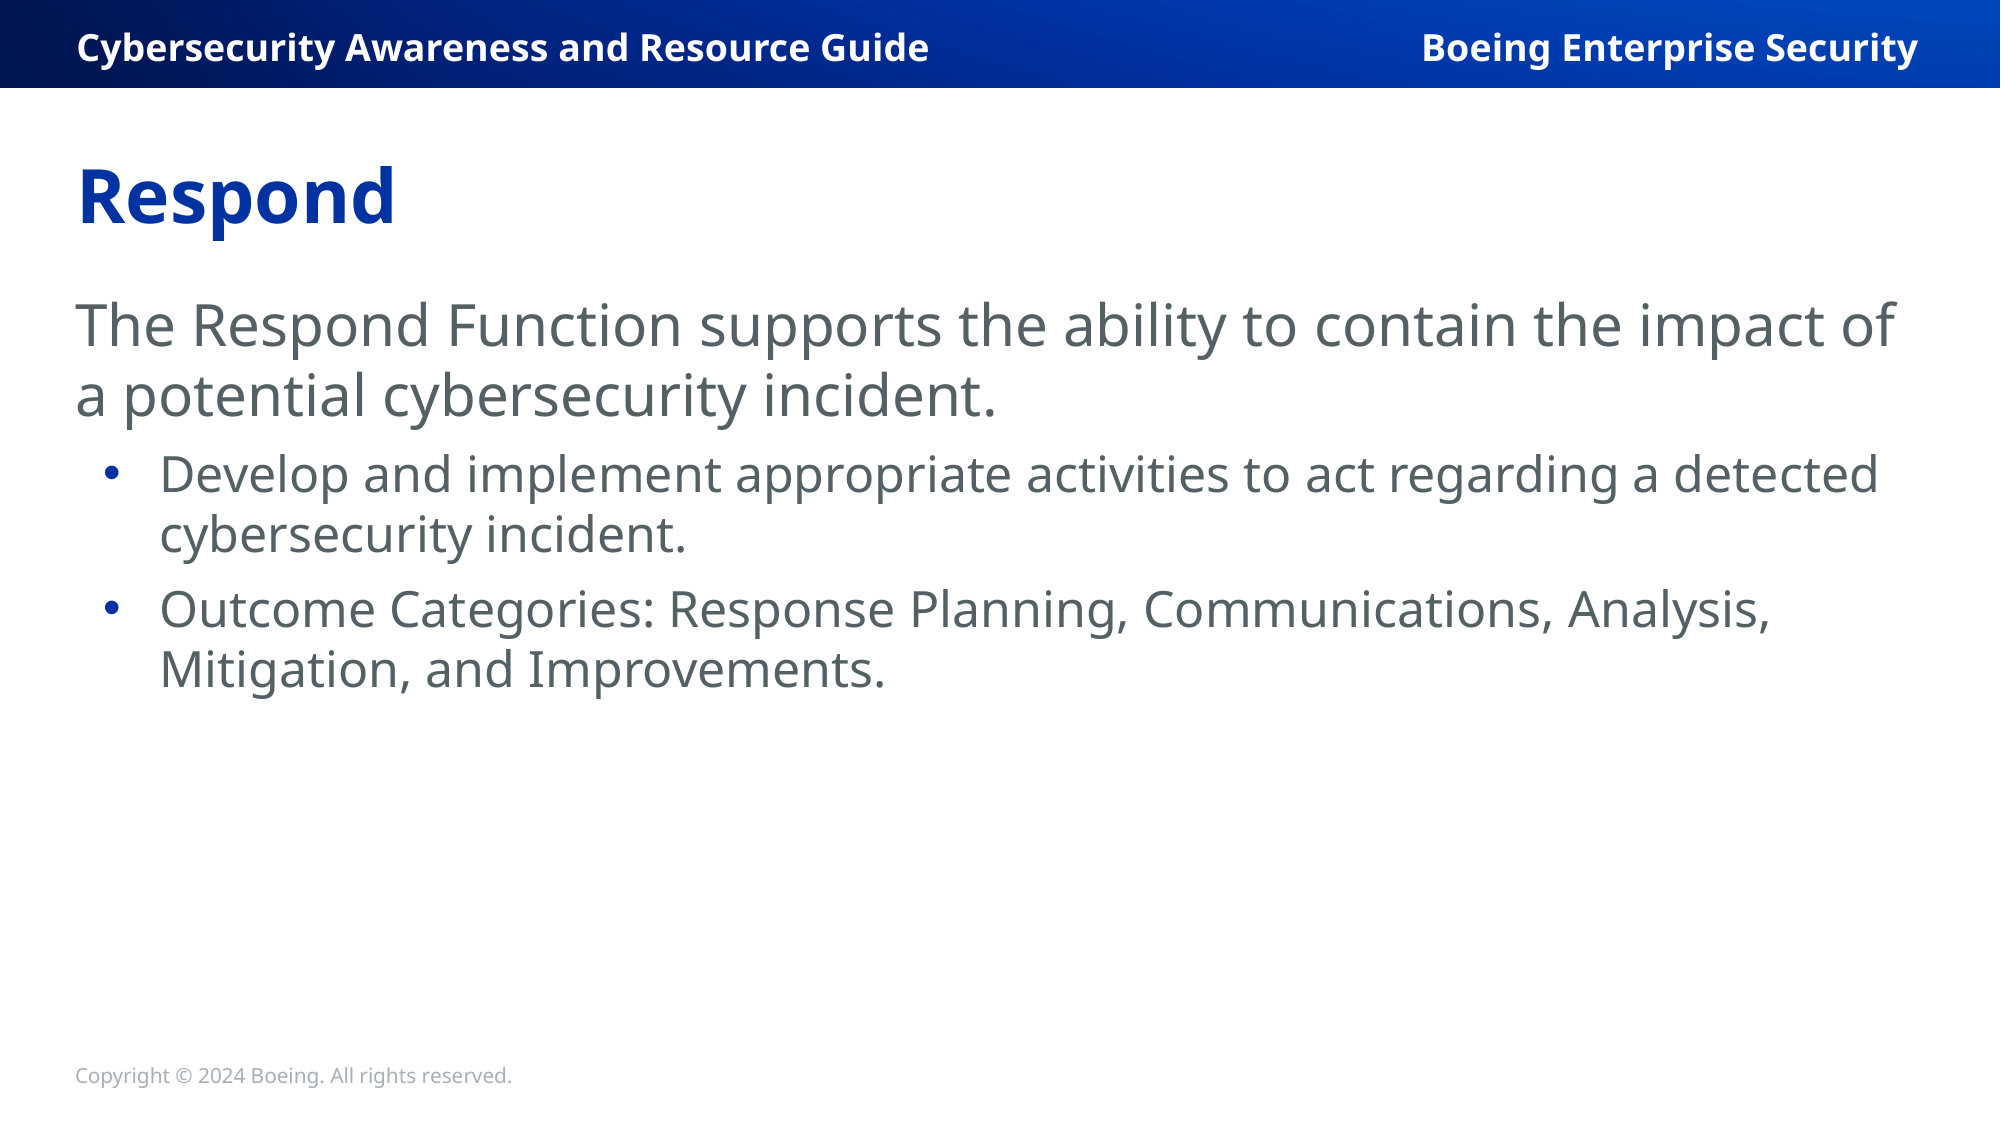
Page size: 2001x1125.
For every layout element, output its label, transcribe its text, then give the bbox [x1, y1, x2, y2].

title Respond [76, 157, 1920, 241]
list Cybersecurity Awareness and Resource Guide [76, 23, 930, 70]
list The Respond Function supports the ability to contain the impact of a potential cybersecurity incident. Develop and implement appropriate activities to act regarding a detected cybersecurity incident. Outcome Categories: Response Planning, Communications, Analysis, Mitigation, and Improvements. [74, 287, 1919, 926]
picture [0, 0, 2000, 88]
list Boeing Enterprise Security [930, 23, 1919, 70]
